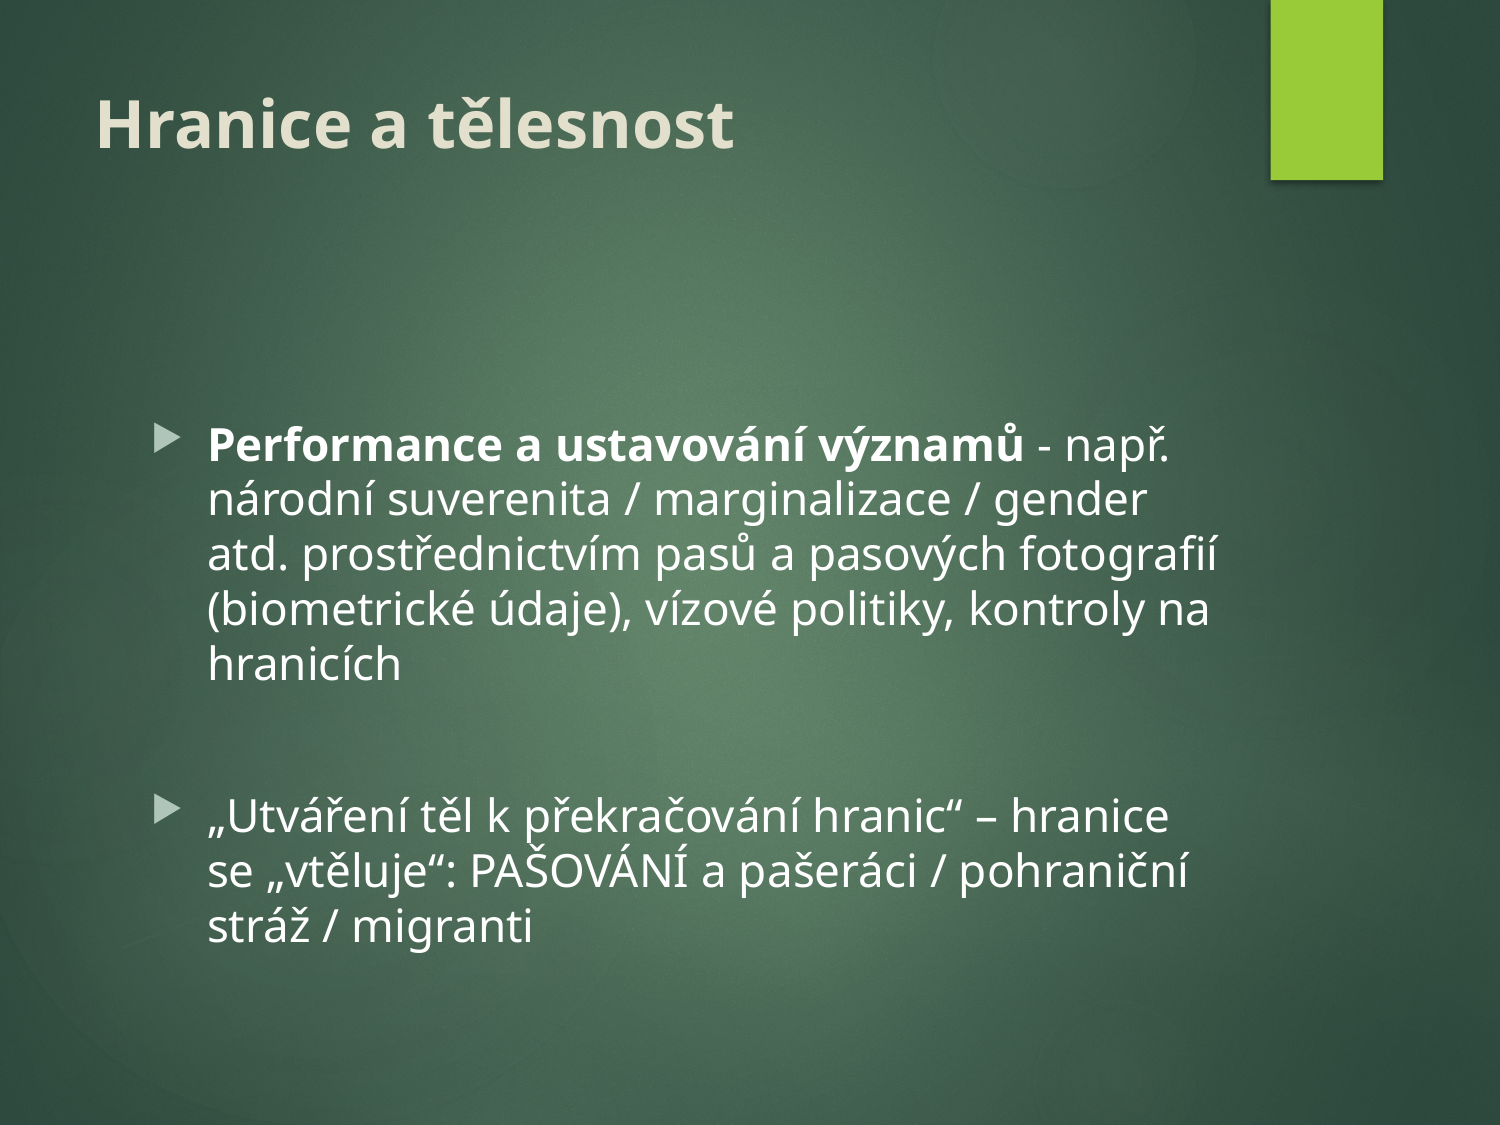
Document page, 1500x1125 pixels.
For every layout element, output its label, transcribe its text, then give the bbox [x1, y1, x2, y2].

title Hranice a tělesnost [79, 74, 1237, 304]
list Performance a ustavování významů - např. národní suverenita / marginalizace / gender atd. prostřednictvím pasů a pasových fotografií (biometrické údaje), vízové politiky, kontroly na hranicích „Utváření těl k překračování hranic“ – hranice se „vtěluje“: PAŠOVÁNÍ a pašeráci / pohraniční stráž / migranti [135, 336, 1237, 1025]
